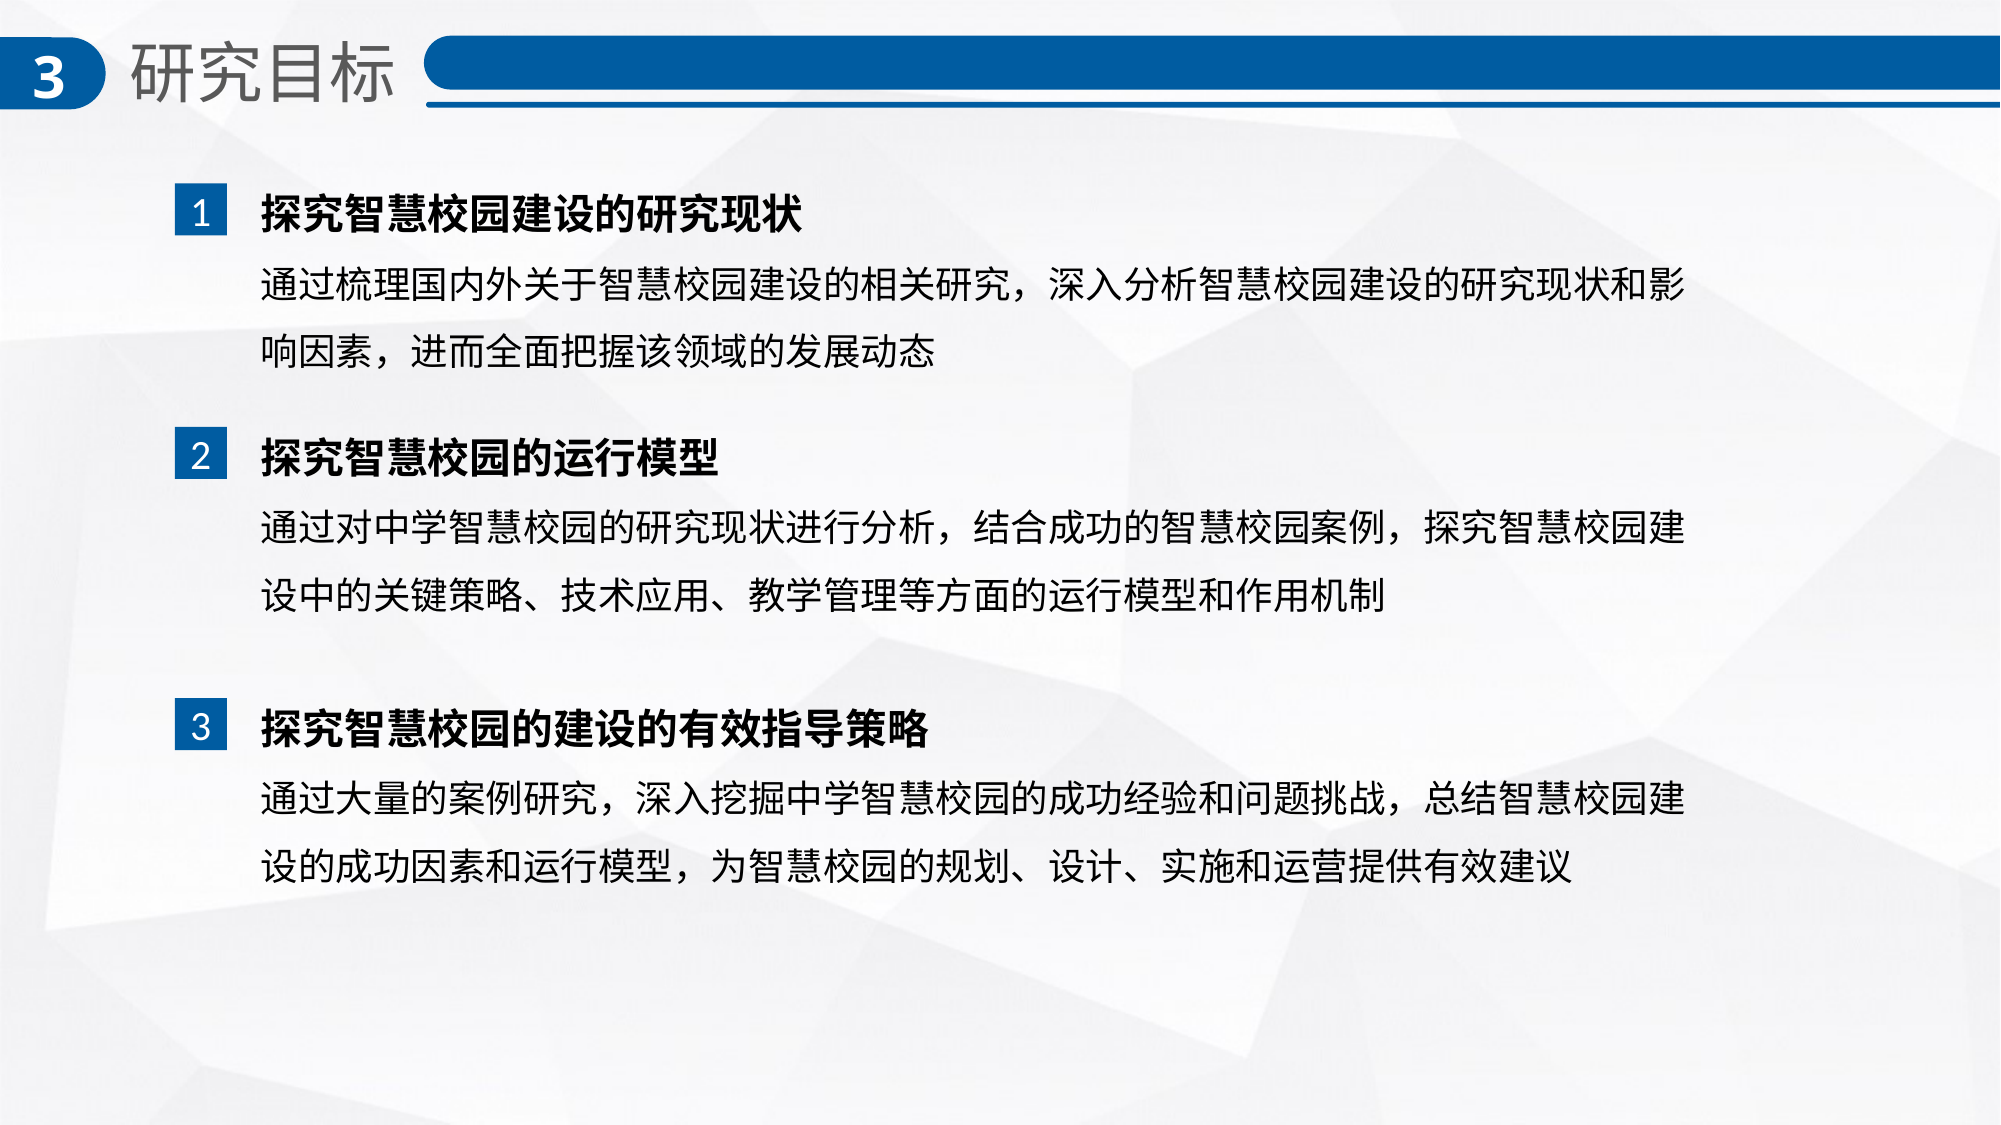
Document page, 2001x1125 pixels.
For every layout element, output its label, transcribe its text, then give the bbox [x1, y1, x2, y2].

picture [0, 0, 2001, 1125]
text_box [423, 35, 2000, 108]
text_box 研究目标 [114, 23, 412, 119]
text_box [174, 670, 1717, 890]
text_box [174, 155, 1717, 375]
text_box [0, 32, 106, 119]
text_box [174, 399, 1717, 619]
